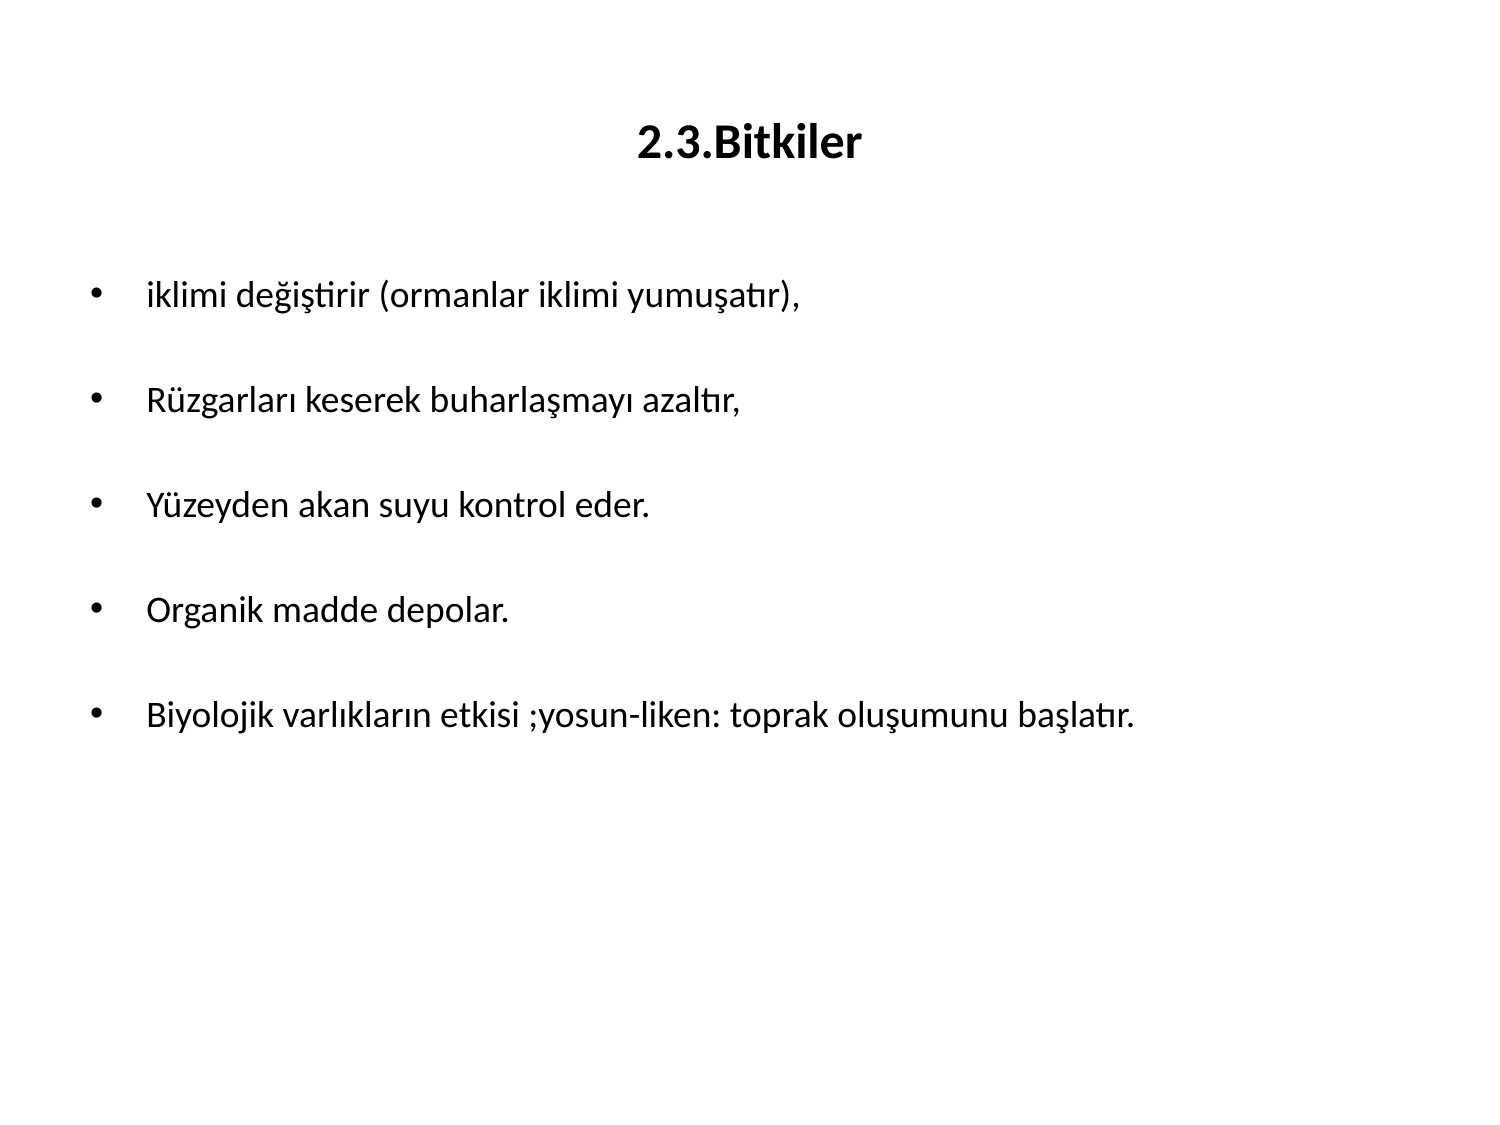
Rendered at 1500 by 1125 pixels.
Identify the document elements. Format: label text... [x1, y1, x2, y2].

list iklimi değiştirir (ormanlar iklimi yumuşatır), Rüzgarları keserek buharlaşmayı azaltır, Yüzeyden akan suyu kontrol eder. Organik madde depolar. Biyolojik varlıkların etkisi ;yosun-liken: toprak oluşumunu başlatır. [75, 262, 1425, 1005]
title 2.3.Bitkiler [75, 45, 1425, 233]
